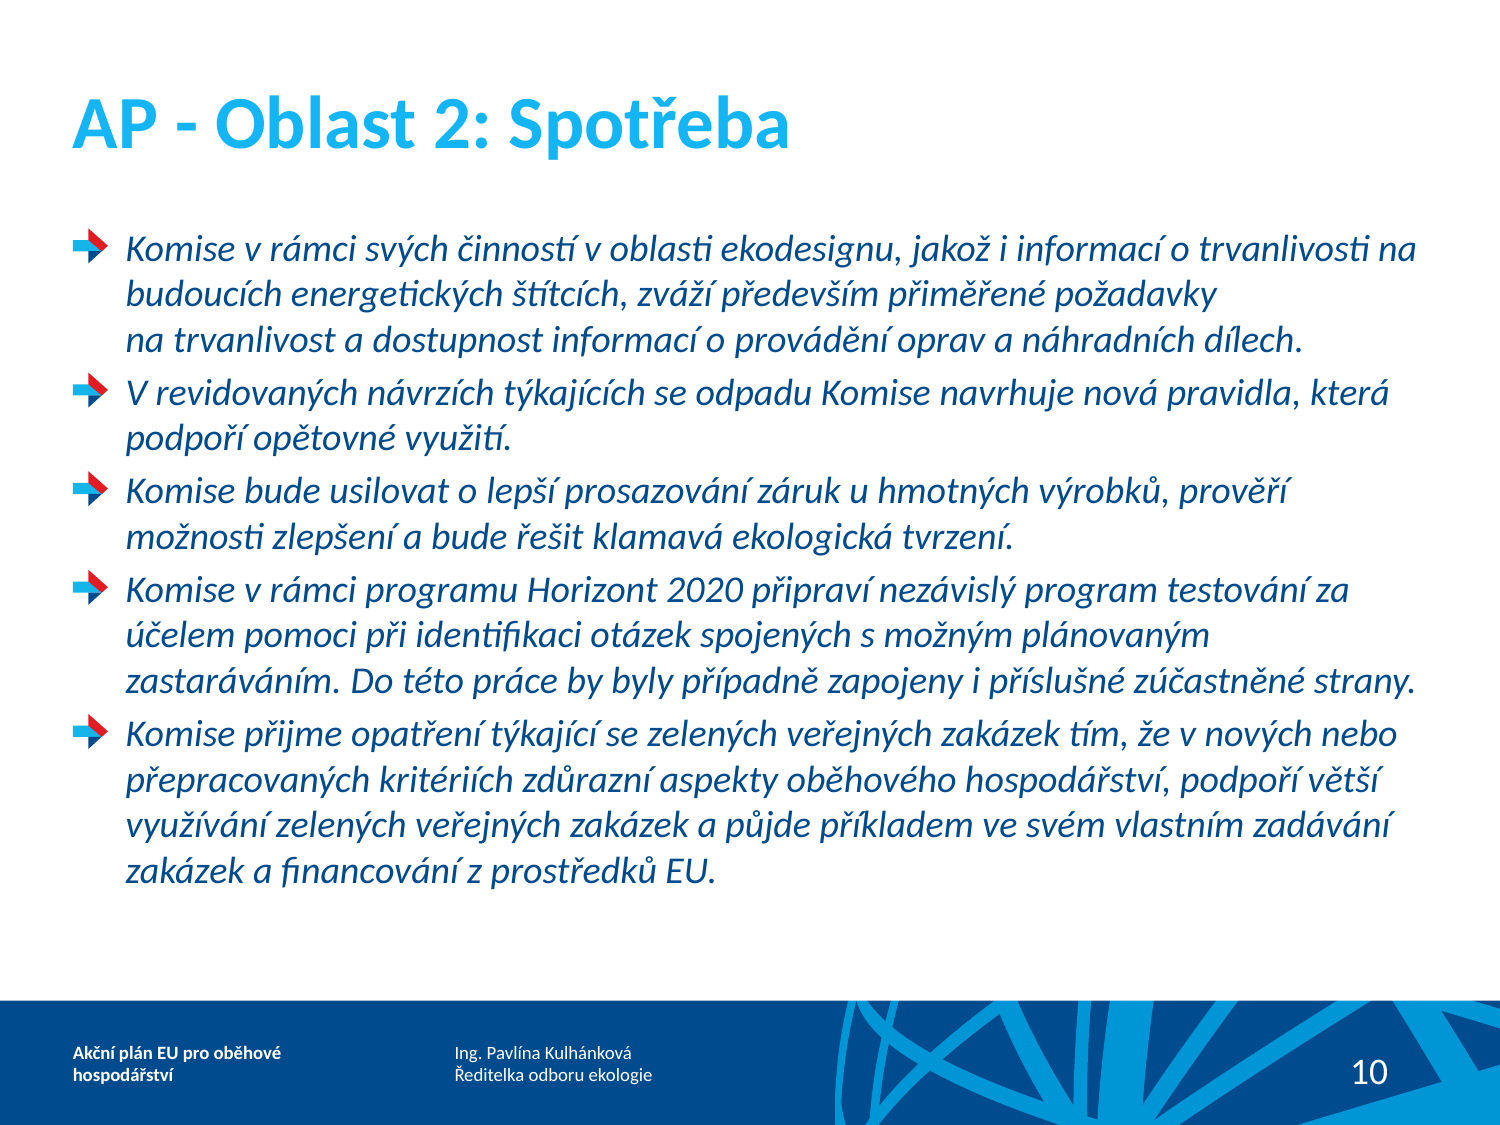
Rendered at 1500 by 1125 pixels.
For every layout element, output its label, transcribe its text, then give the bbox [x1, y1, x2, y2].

list Komise v rámci svých činností v oblasti ekodesignu, jakož i informací o trvanlivosti na budoucích energetických štítcích, zváží především přiměřené požadavky na trvanlivost a dostupnost informací o provádění oprav a náhradních dílech. V revidovaných návrzích týkajících se odpadu Komise navrhuje nová pravidla, která podpoří opětovné využití. Komise bude usilovat o lepší prosazování záruk u hmotných výrobků, prověří možnosti zlepšení a bude řešit klamavá ekologická tvrzení. Komise v rámci programu Horizont 2020 připraví nezávislý program testování za účelem pomoci při identifikaci otázek spojených s možným plánovaným zastaráváním. Do této práce by byly případně zapojeny i příslušné zúčastněné strany. Komise přijme opatření týkající se zelených veřejných zakázek tím, že v nových nebo přepracovaných kritériích zdůrazní aspekty oběhového hospodářství, podpoří větší využívání zelených veřejných zakázek a půjde příkladem ve svém vlastním zadávání zakázek a financování z prostředků EU. [72, 164, 1425, 928]
title AP - Oblast 2: Spotřeba [72, 73, 1425, 164]
